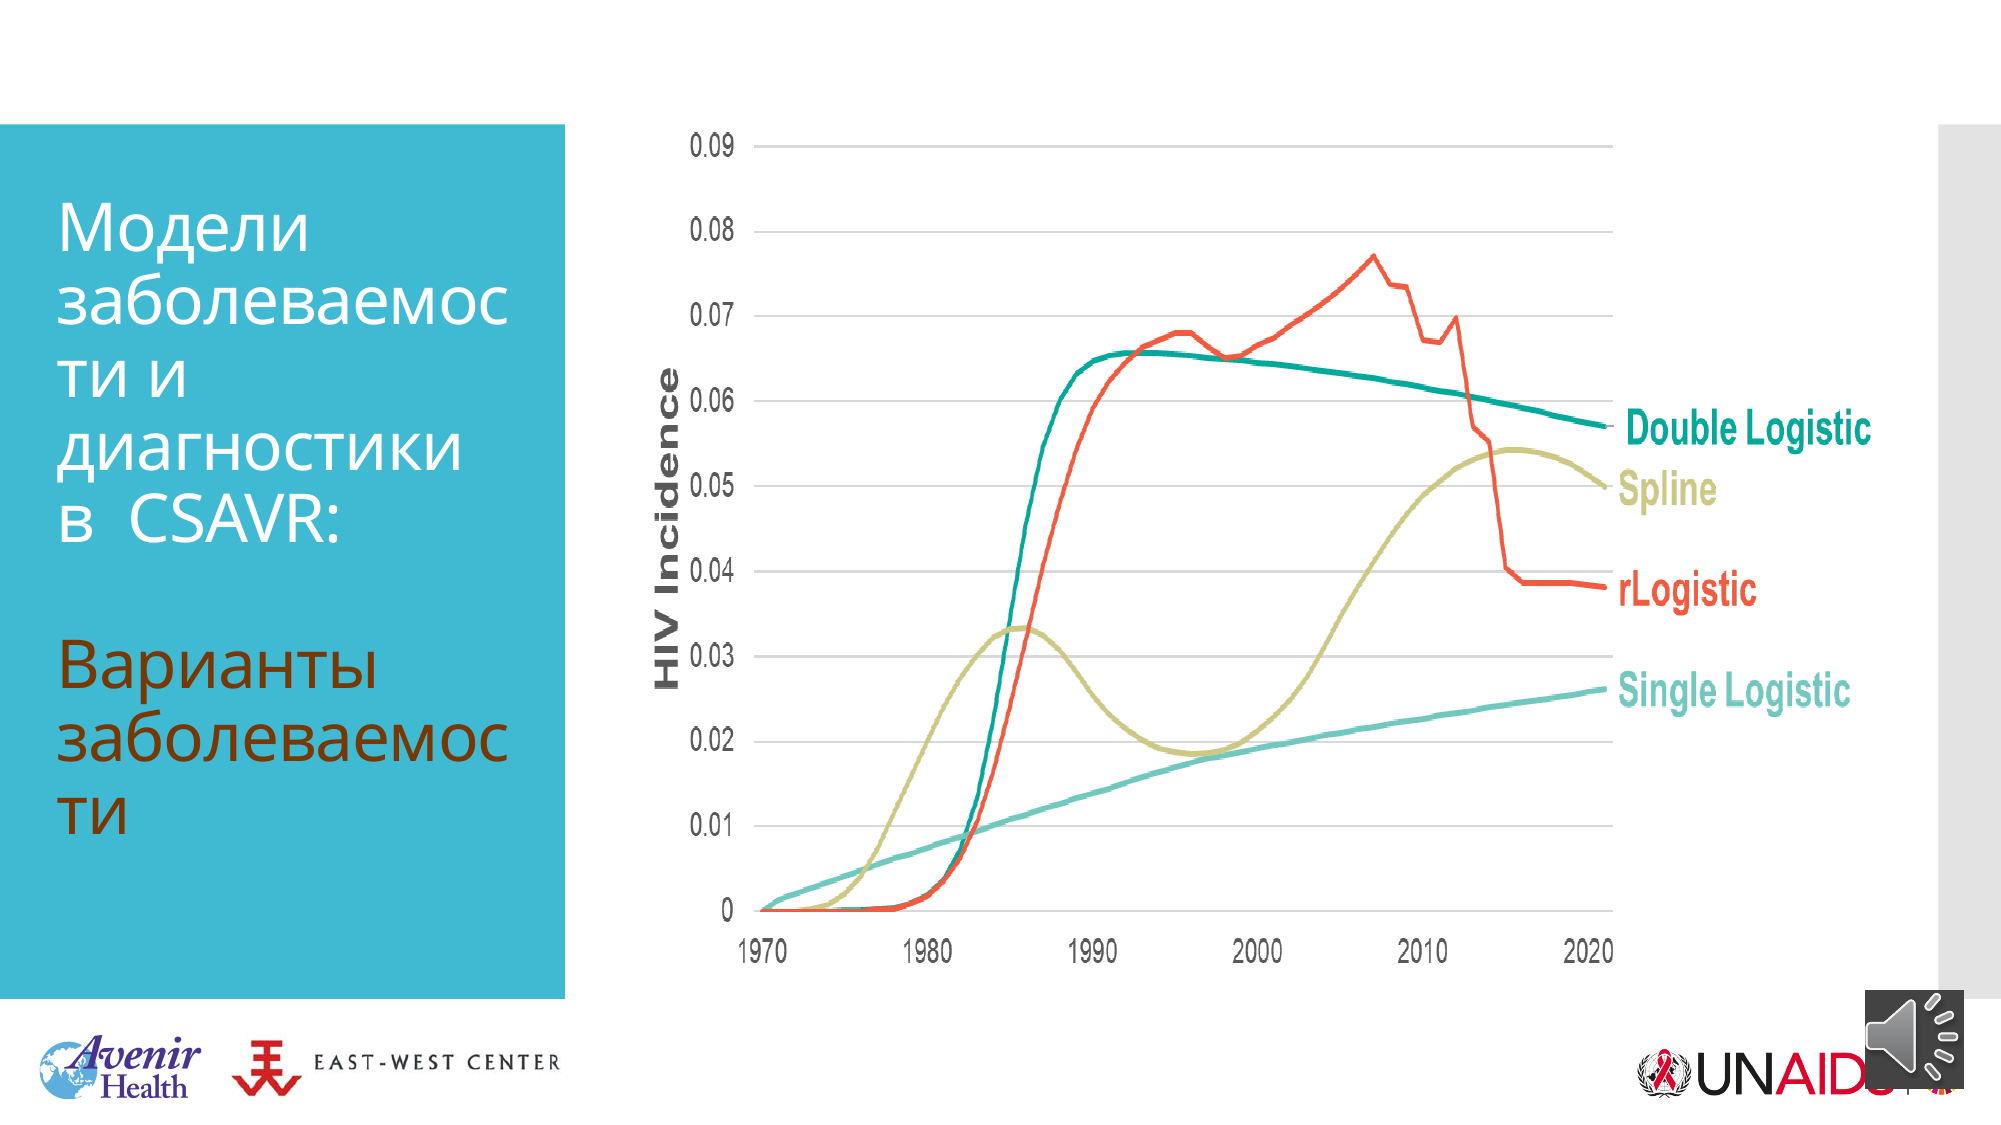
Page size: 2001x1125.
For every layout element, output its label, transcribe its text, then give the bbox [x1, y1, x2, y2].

picture [37, 1034, 205, 1100]
picture [598, 114, 1965, 1098]
picture [220, 1032, 568, 1098]
title Модели заболеваемости и диагностики в CSAVR: Варианты заболеваемости [41, 184, 525, 939]
